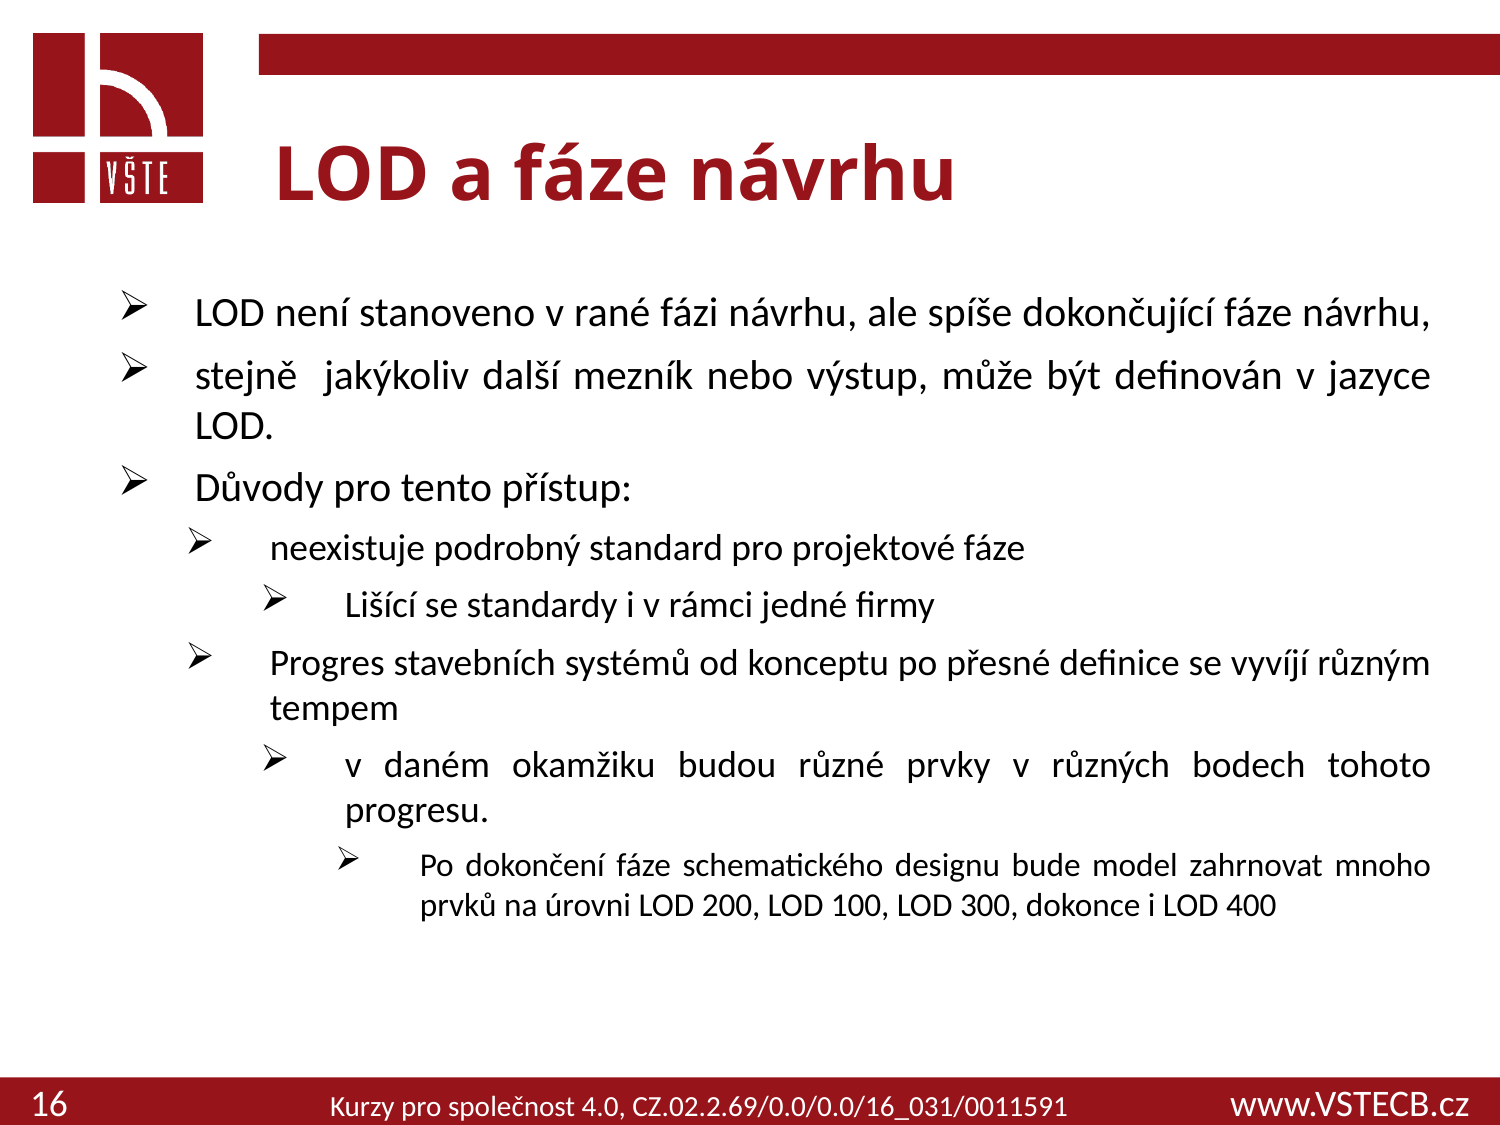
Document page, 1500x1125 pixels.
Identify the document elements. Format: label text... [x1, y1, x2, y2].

list LOD není stanoveno v rané fázi návrhu, ale spíše dokončující fáze návrhu, stejně jakýkoliv další mezník nebo výstup, může být definován v jazyce LOD. Důvody pro tento přístup: neexistuje podrobný standard pro projektové fáze Lišící se standardy i v rámci jedné firmy Progres stavebních systémů od konceptu po přesné definice se vyvíjí různým tempem v daném okamžiku budou různé prvky v různých bodech tohoto progresu. Po dokončení fáze schematického designu bude model zahrnovat mnoho prvků na úrovni LOD 200, LOD 100, LOD 300, dokonce i LOD 400 [103, 277, 1448, 1056]
picture [33, 33, 203, 203]
title LOD a fáze návrhu [258, 76, 1500, 278]
text_box [258, 33, 1500, 76]
text_box 16 Kurzy pro společnost 4.0, CZ.02.2.69/0.0/0.0/16_031/0011591 www.VSTECB.cz [0, 1076, 1500, 1125]
